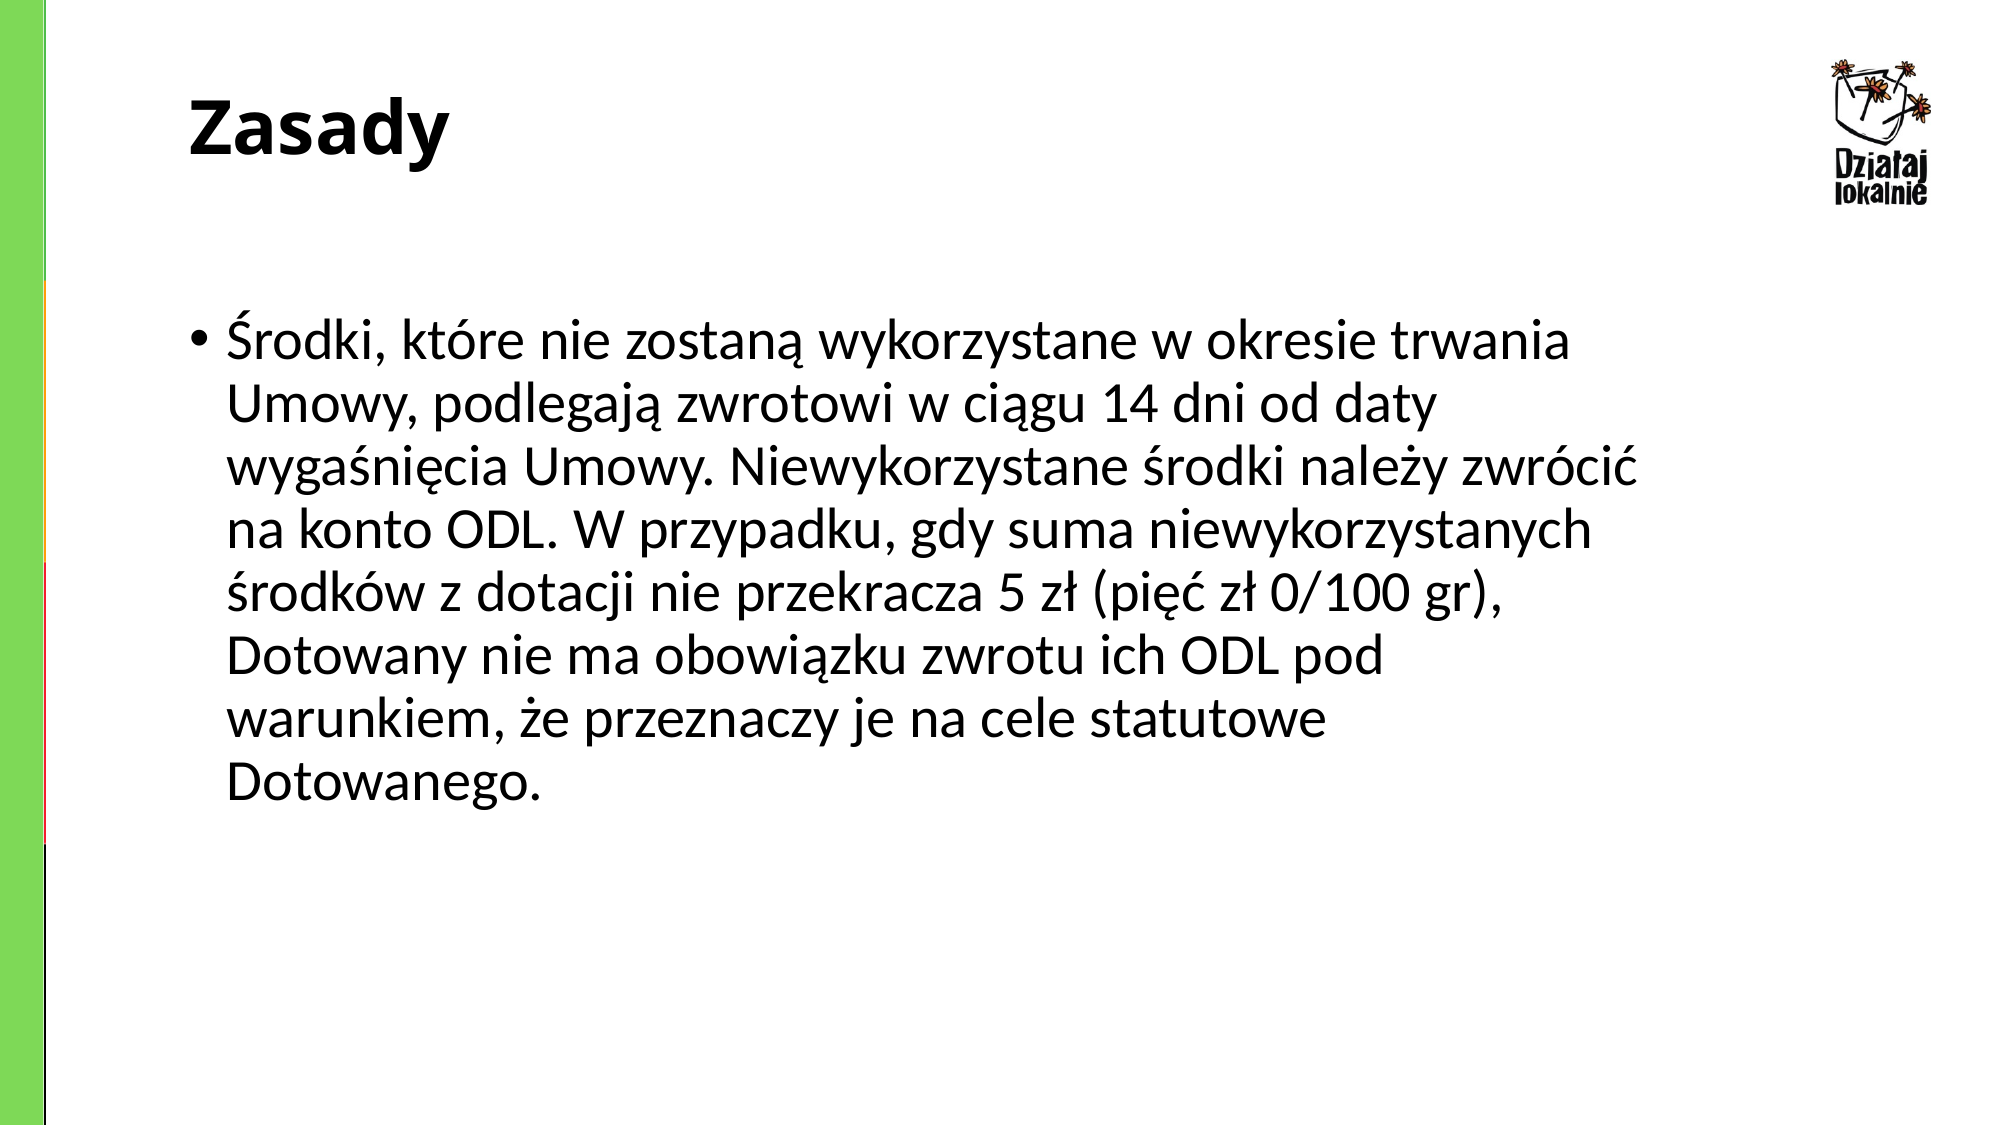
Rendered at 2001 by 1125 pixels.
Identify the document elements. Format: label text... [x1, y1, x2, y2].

title Zasady [174, 36, 1525, 224]
list Środki, które nie zostaną wykorzystane w okresie trwania Umowy, podlegają zwrotowi w ciągu 14 dni od daty wygaśnięcia Umowy. Niewykorzystane środki należy zwrócić na konto ODL. W przypadku, gdy suma niewykorzystanych środków z dotacji nie przekracza 5 zł (pięć zł 0/100 gr), Dotowany nie ma obowiązku zwrotu ich ODL pod warunkiem, że przeznaczy je na cele statutowe Dotowanego. [174, 301, 1657, 1045]
picture [1831, 59, 1931, 205]
picture [0, 0, 46, 1125]
